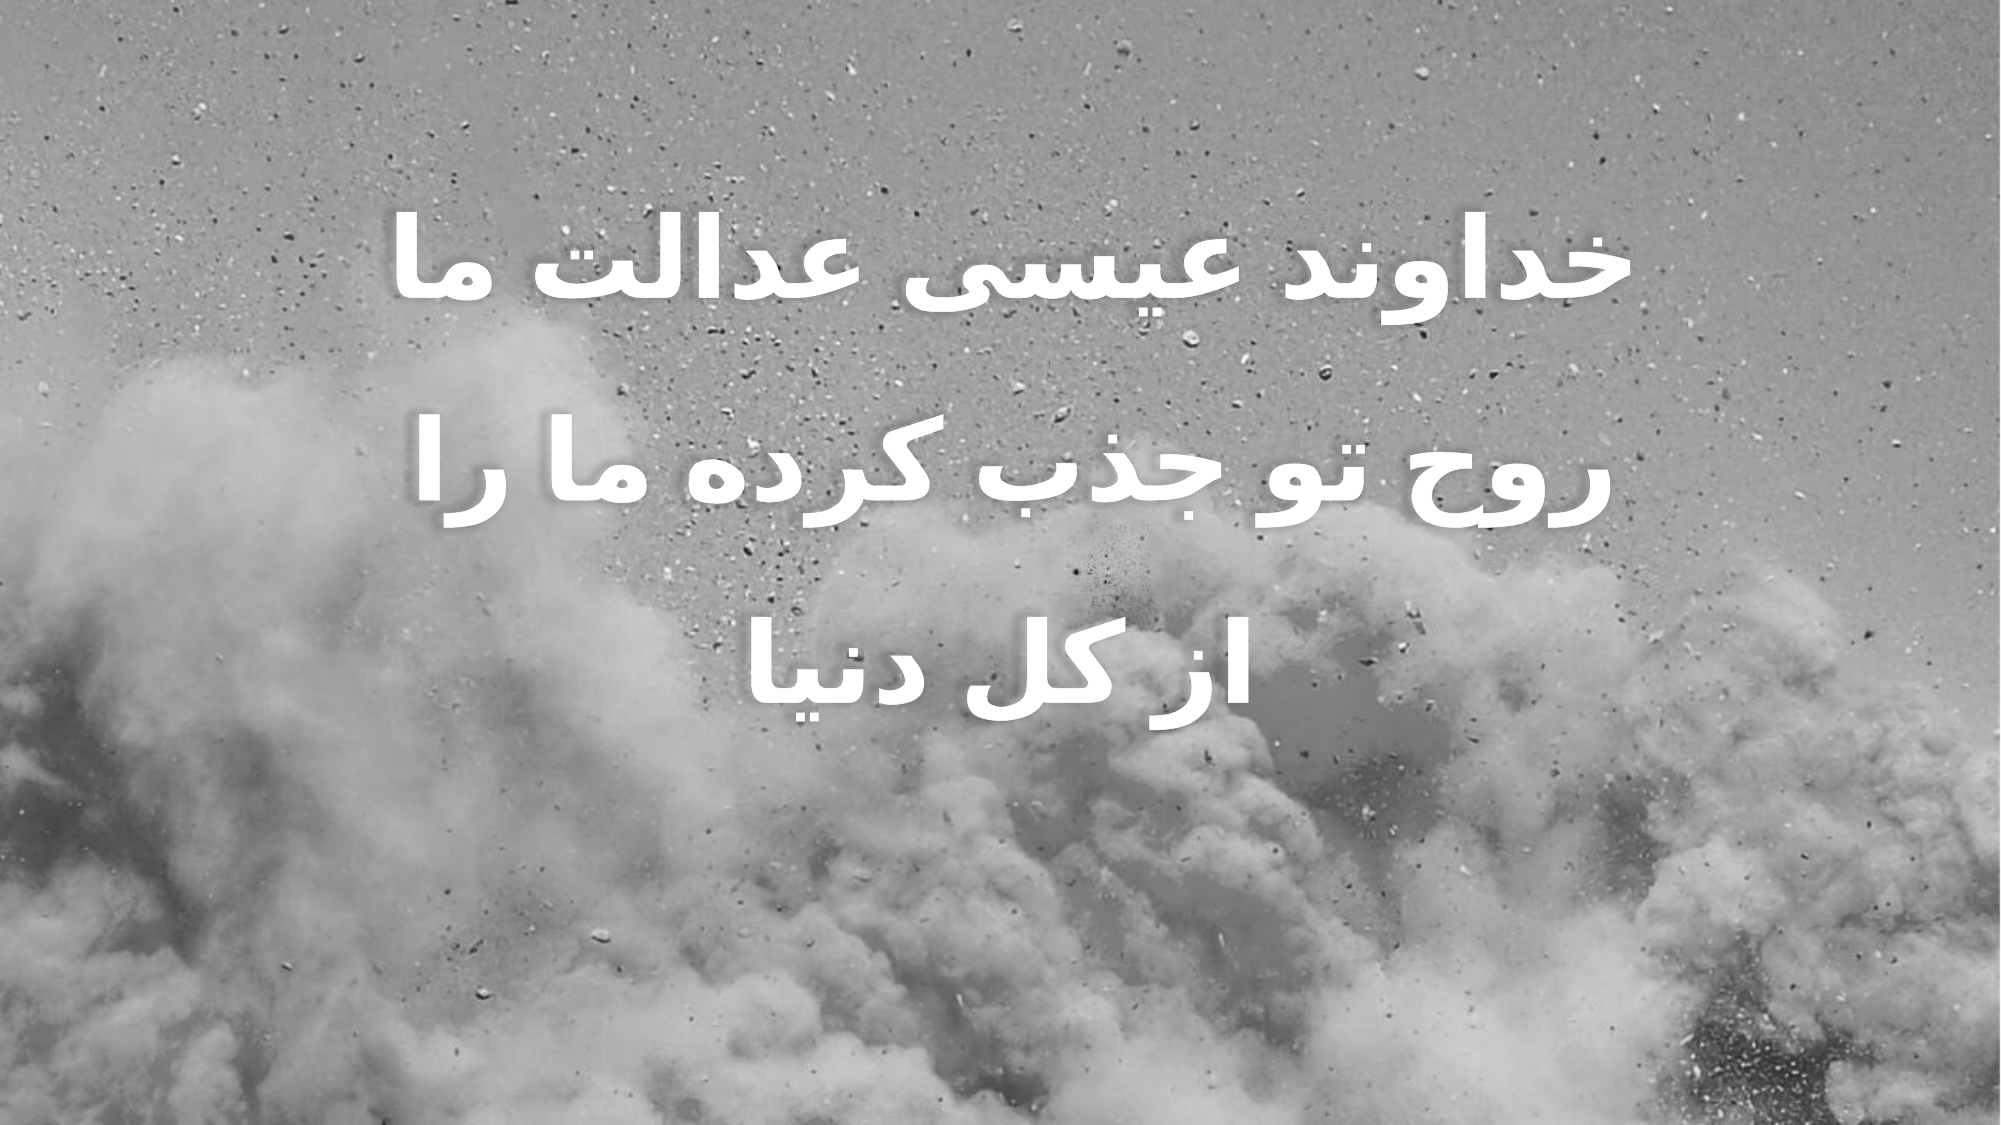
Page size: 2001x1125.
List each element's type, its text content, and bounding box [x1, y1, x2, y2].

text_box خداوند عیسی عدالت ما روح تو جذب کرده ما را از کل دنیا [0, 0, 2000, 1070]
picture [0, 0, 2001, 1125]
